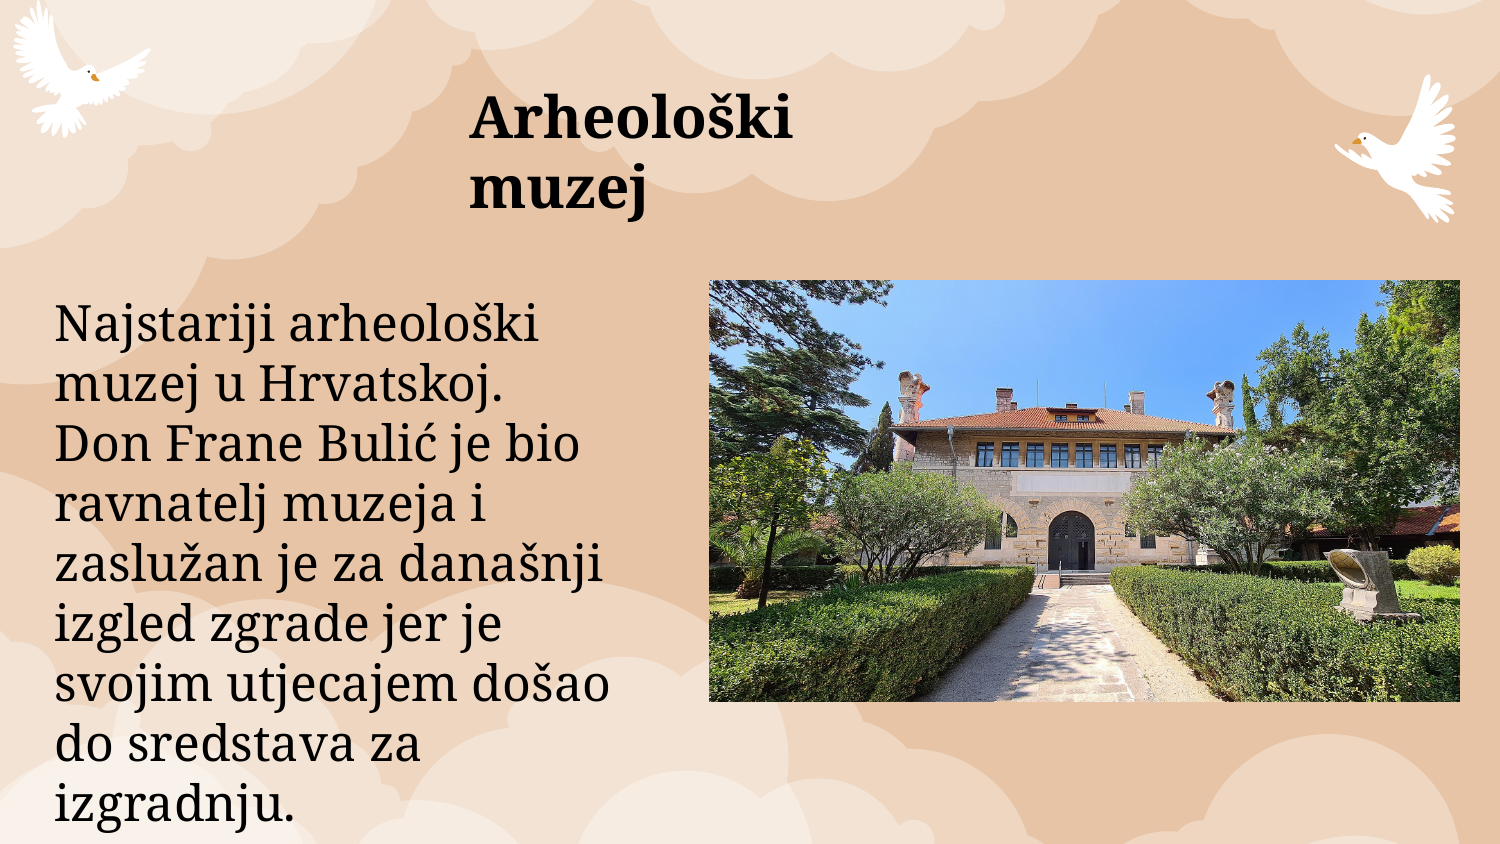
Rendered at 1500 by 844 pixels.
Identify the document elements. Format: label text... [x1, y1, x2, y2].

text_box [12, 0, 152, 138]
picture [709, 279, 1460, 703]
text_box Najstariji arheološki muzej u Hrvatskoj. Don Frane Bulić je bio ravnatelj muzeja i zaslužan je za današnji izgled zgrade jer je svojim utjecajem došao do sredstava za izgradnju. [40, 249, 658, 844]
text_box Arheološki muzej [454, 72, 972, 228]
